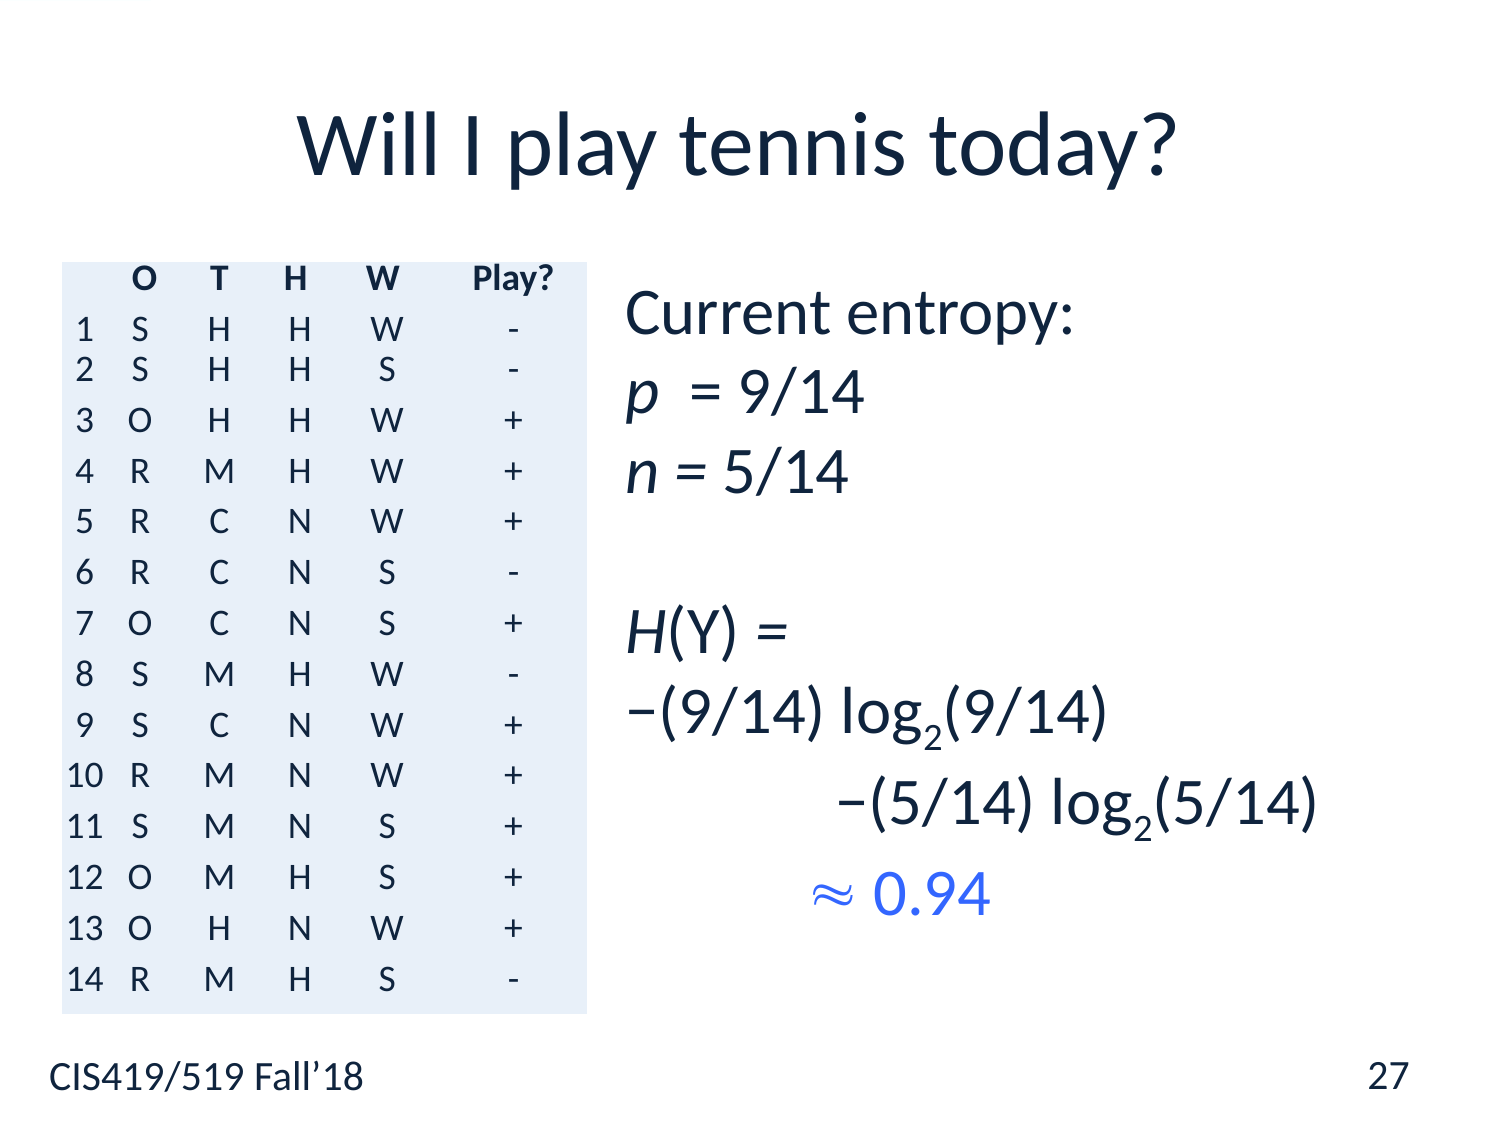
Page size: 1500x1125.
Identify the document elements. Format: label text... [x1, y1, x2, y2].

table_cell 11 [62, 810, 107, 861]
table_cell M [173, 760, 266, 810]
table_cell O [107, 912, 173, 963]
slide_number 27 [1074, 1042, 1425, 1103]
table_cell M [173, 861, 266, 912]
table_cell 13 [62, 912, 107, 963]
table_cell S [107, 810, 173, 861]
table_cell S [335, 353, 440, 404]
table_cell W [335, 313, 440, 353]
table_header [62, 262, 107, 313]
table_cell + [440, 912, 587, 963]
table_cell S [107, 353, 173, 404]
table_cell 7 [62, 607, 107, 658]
table_cell S [335, 557, 440, 607]
table_cell O [107, 607, 173, 658]
table_cell R [107, 506, 173, 557]
table_cell + [440, 404, 587, 455]
table_cell H [173, 313, 266, 353]
table_header O [107, 262, 173, 313]
table_cell S [335, 861, 440, 912]
table_cell N [266, 607, 335, 658]
table_cell C [173, 709, 266, 760]
table_cell S [335, 810, 440, 861]
table_cell 8 [62, 658, 107, 709]
table_cell H [173, 912, 266, 963]
table_cell N [266, 709, 335, 760]
table_header H [266, 262, 335, 313]
table_cell M [173, 658, 266, 709]
table_cell N [266, 506, 335, 557]
table_cell H [173, 404, 266, 455]
table_cell W [335, 404, 440, 455]
table_cell + [440, 760, 587, 810]
table_cell N [266, 810, 335, 861]
table_cell H [266, 313, 335, 353]
table_cell R [107, 760, 173, 810]
table_cell 4 [62, 455, 107, 506]
table_cell H [266, 861, 335, 912]
table_cell + [440, 810, 587, 861]
table_cell - [440, 658, 587, 709]
table_cell S [335, 963, 440, 1014]
table_cell 5 [62, 506, 107, 557]
table_cell + [440, 709, 587, 760]
table_cell R [107, 455, 173, 506]
table_cell W [335, 506, 440, 557]
table_cell - [440, 353, 587, 404]
table_cell C [173, 607, 266, 658]
table_cell 1 [62, 313, 107, 353]
table_cell H [173, 353, 266, 404]
table_cell S [107, 709, 173, 760]
table_cell + [440, 455, 587, 506]
table_cell 2 [62, 353, 107, 404]
table_cell + [440, 607, 587, 658]
table_cell S [335, 607, 440, 658]
table_cell O [107, 861, 173, 912]
table_cell H [266, 455, 335, 506]
table_cell W [335, 760, 440, 810]
table_cell M [173, 810, 266, 861]
table_cell 9 [62, 709, 107, 760]
table_cell 14 [62, 963, 107, 1014]
table_cell R [107, 557, 173, 607]
table_cell 6 [62, 557, 107, 607]
table_cell N [266, 557, 335, 607]
table_cell H [266, 353, 335, 404]
table_cell S [107, 313, 173, 353]
table_cell W [335, 912, 440, 963]
table_header W [335, 262, 440, 313]
table_header Play? [440, 262, 587, 313]
table_cell S [107, 658, 173, 709]
table_cell M [173, 963, 266, 1014]
table_cell H [266, 963, 335, 1014]
table_cell O [107, 404, 173, 455]
table_cell + [440, 861, 587, 912]
table_cell 12 [62, 861, 107, 912]
table_cell W [335, 455, 440, 506]
table_cell W [335, 658, 440, 709]
table_cell M [173, 455, 266, 506]
table_header T [173, 262, 266, 313]
table_cell R [107, 963, 173, 1014]
table_cell N [266, 760, 335, 810]
table_cell C [173, 557, 266, 607]
text_box Current entropy: p = 9/14 n = 5/14 H(Y) = −(9/14) log2(9/14) −(5/14) log2(5/14)  0.94 [610, 260, 1381, 982]
table_cell W [335, 709, 440, 760]
table_cell C [173, 506, 266, 557]
table_cell N [266, 912, 335, 963]
table_cell 10 [62, 760, 107, 810]
table_cell 3 [62, 404, 107, 455]
table_cell + [440, 506, 587, 557]
table_cell - [440, 557, 587, 607]
table_cell H [266, 404, 335, 455]
title Will I play tennis today? [75, 45, 1425, 233]
table_cell - [440, 963, 587, 1014]
table_cell H [266, 658, 335, 709]
table_cell - [440, 313, 587, 353]
